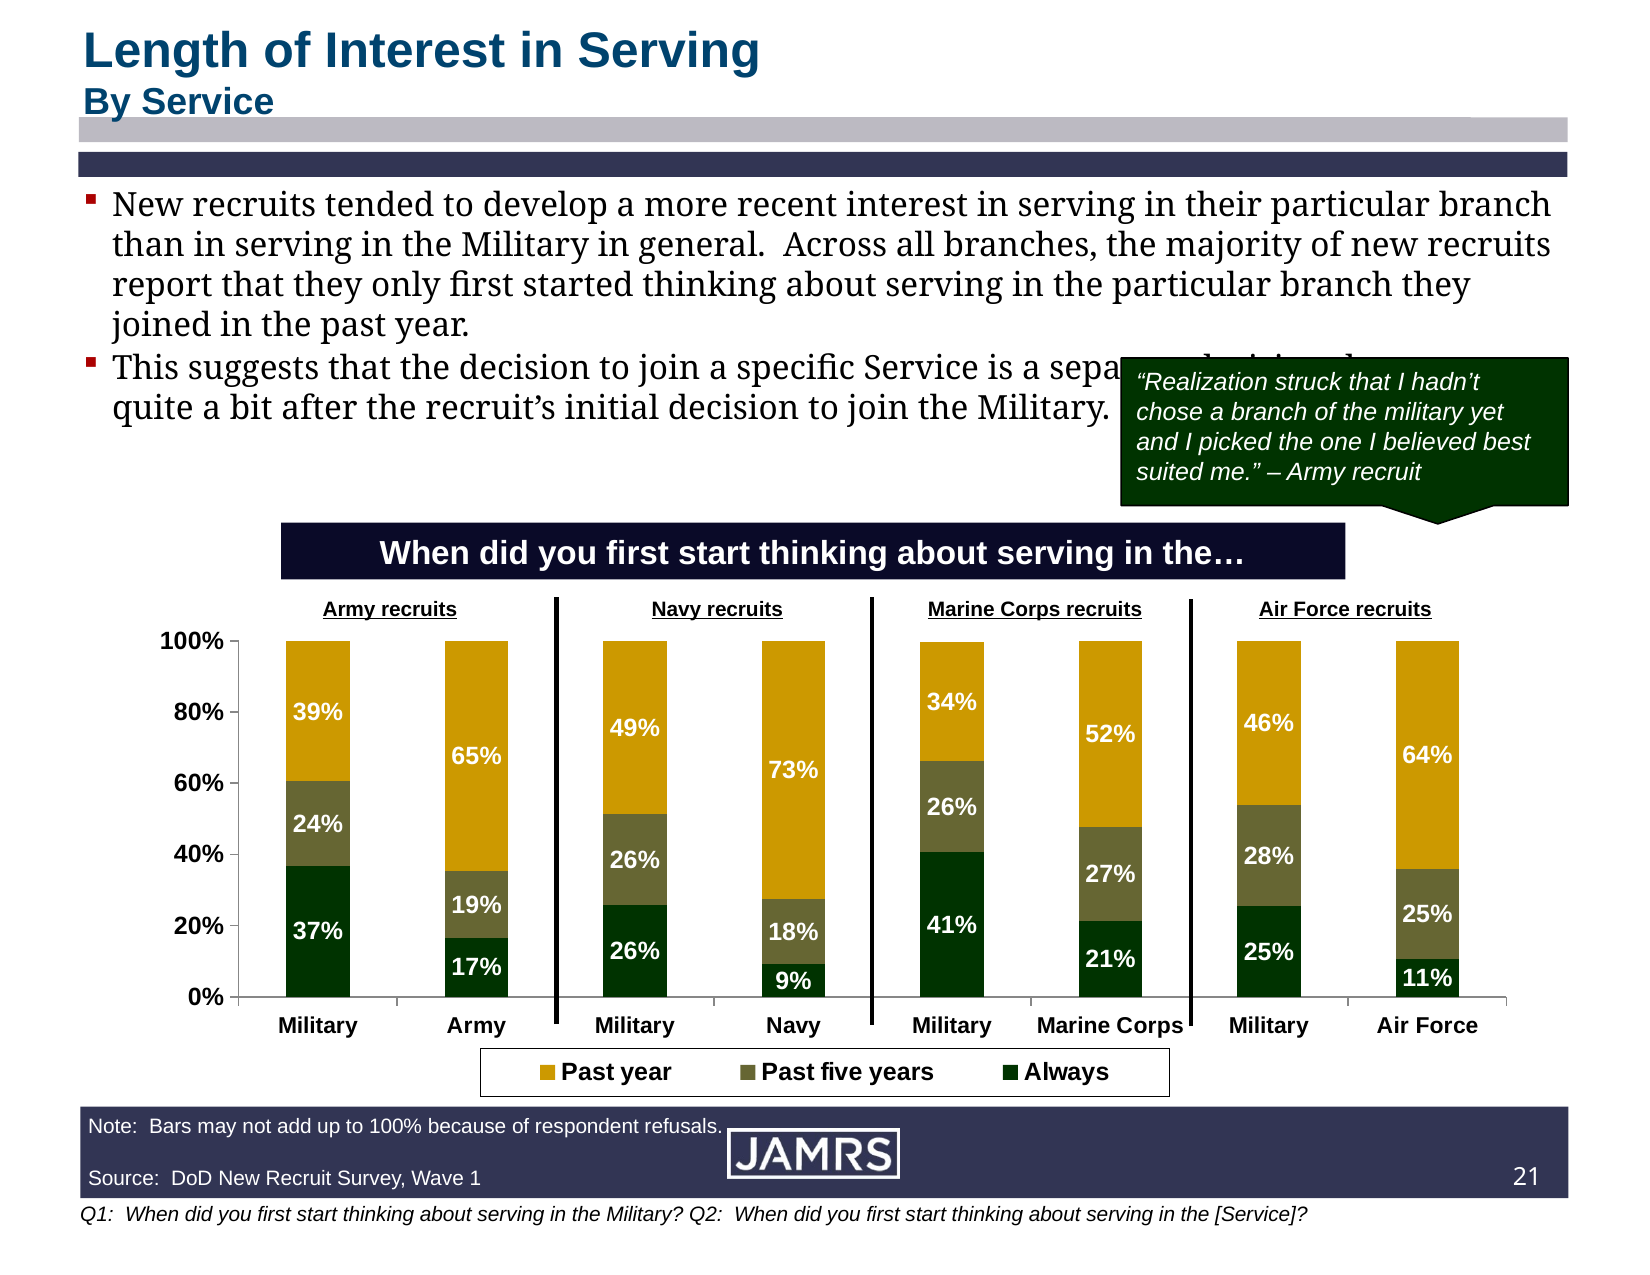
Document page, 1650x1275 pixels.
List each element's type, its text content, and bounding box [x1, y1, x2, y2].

picture [727, 1128, 900, 1179]
text_box “Realization struck that I hadn’t chose a branch of the military yet and I picked the one I believed best suited me.” – Army recruit [1121, 357, 1569, 506]
chart [88, 380, 1521, 1113]
slide_number 20 [1439, 1152, 1615, 1241]
text_box Note: Bars may not add up to 100% because of respondent refusals. [73, 1112, 764, 1143]
text_box New recruits tended to develop a more recent interest in serving in their particular branch than in serving in the Military in general. Across all branches, the majority of new recruits report that they only first started thinking about serving in the particular branch they joined in the past year. This suggests that the decision to join a specific Service is a separate decision that occurs quite a bit after the recruit’s initial decision to join the Military. [74, 174, 1575, 320]
text_box Q1: When did you first start thinking about serving in the Military? Q2: When did you first start thinking about serving in the [Service]? [36, 1193, 1569, 1233]
text_box Source: DoD New Recruit Survey, Wave 1 [73, 1157, 899, 1197]
text_box Length of Interest in Serving By Service [74, 27, 1582, 113]
